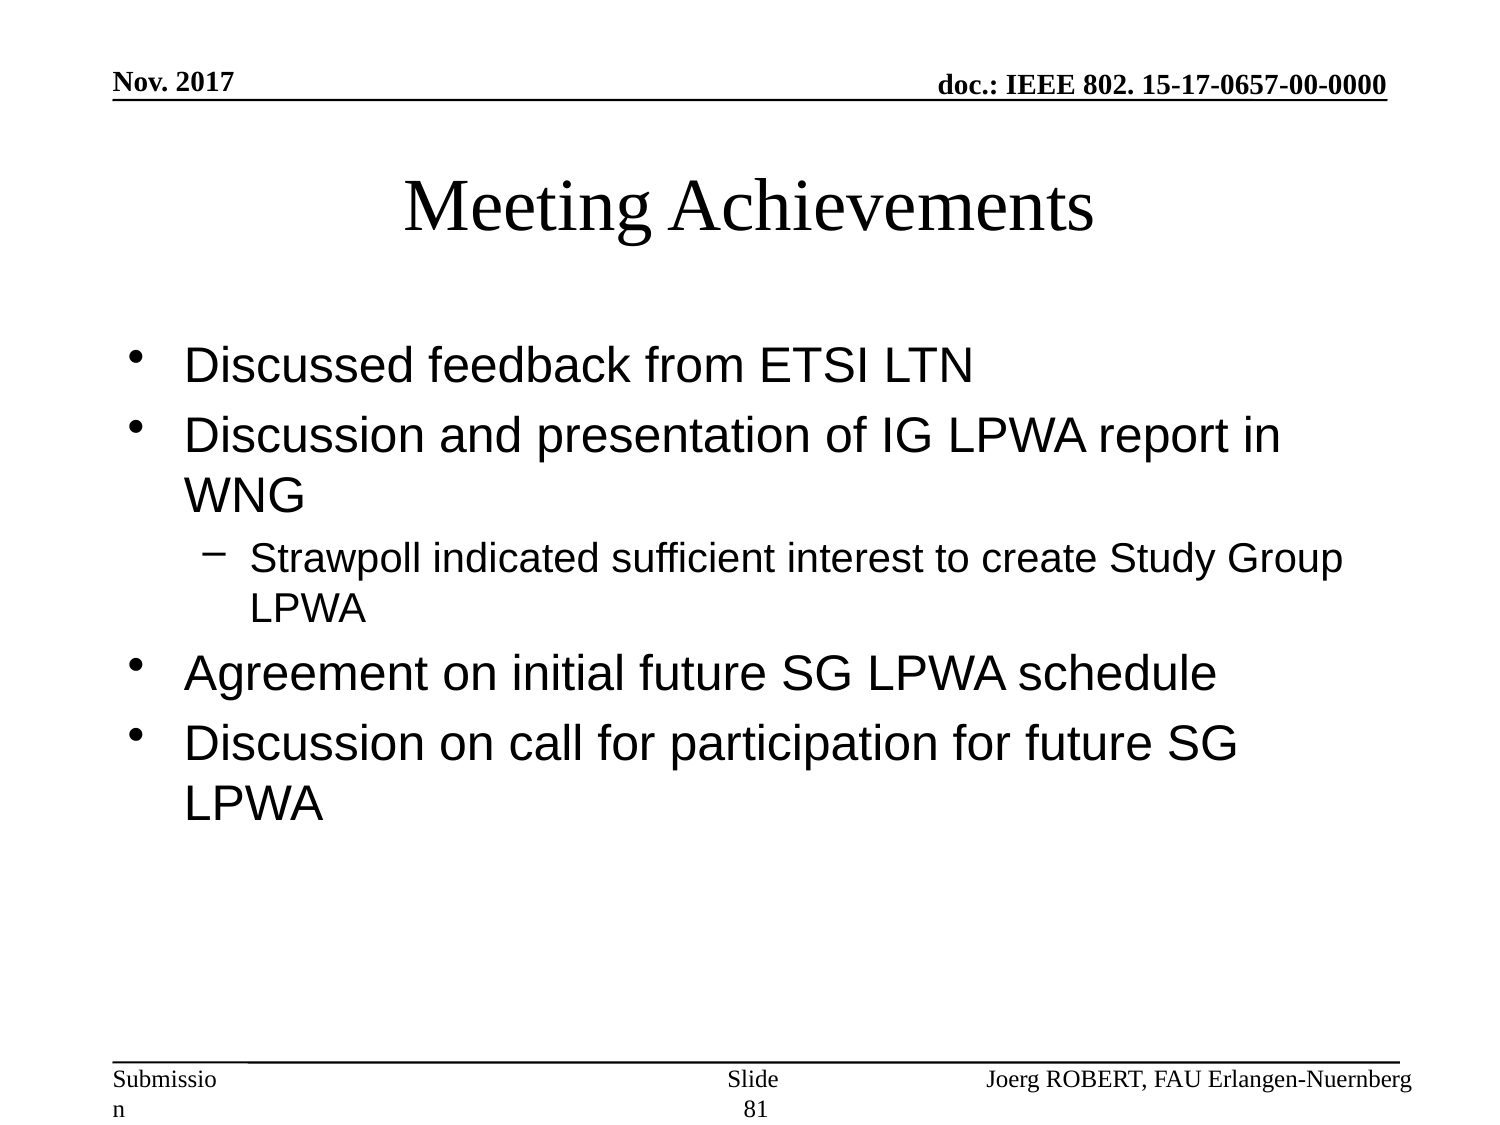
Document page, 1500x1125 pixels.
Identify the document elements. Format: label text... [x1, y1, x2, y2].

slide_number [112, 62, 375, 98]
footer Joerg ROBERT, FAU Erlangen-Nuernberg [900, 1062, 1413, 1093]
list Discussed feedback from ETSI LTN Discussion and presentation of IG LPWA report in WNG Strawpoll indicated sufficient interest to create Study Group LPWA Agreement on initial future SG LPWA schedule Discussion on call for participation for future SG LPWA [112, 324, 1388, 1000]
title Meeting Achievements [112, 112, 1388, 288]
slide_number Slide 81 [720, 1062, 792, 1093]
